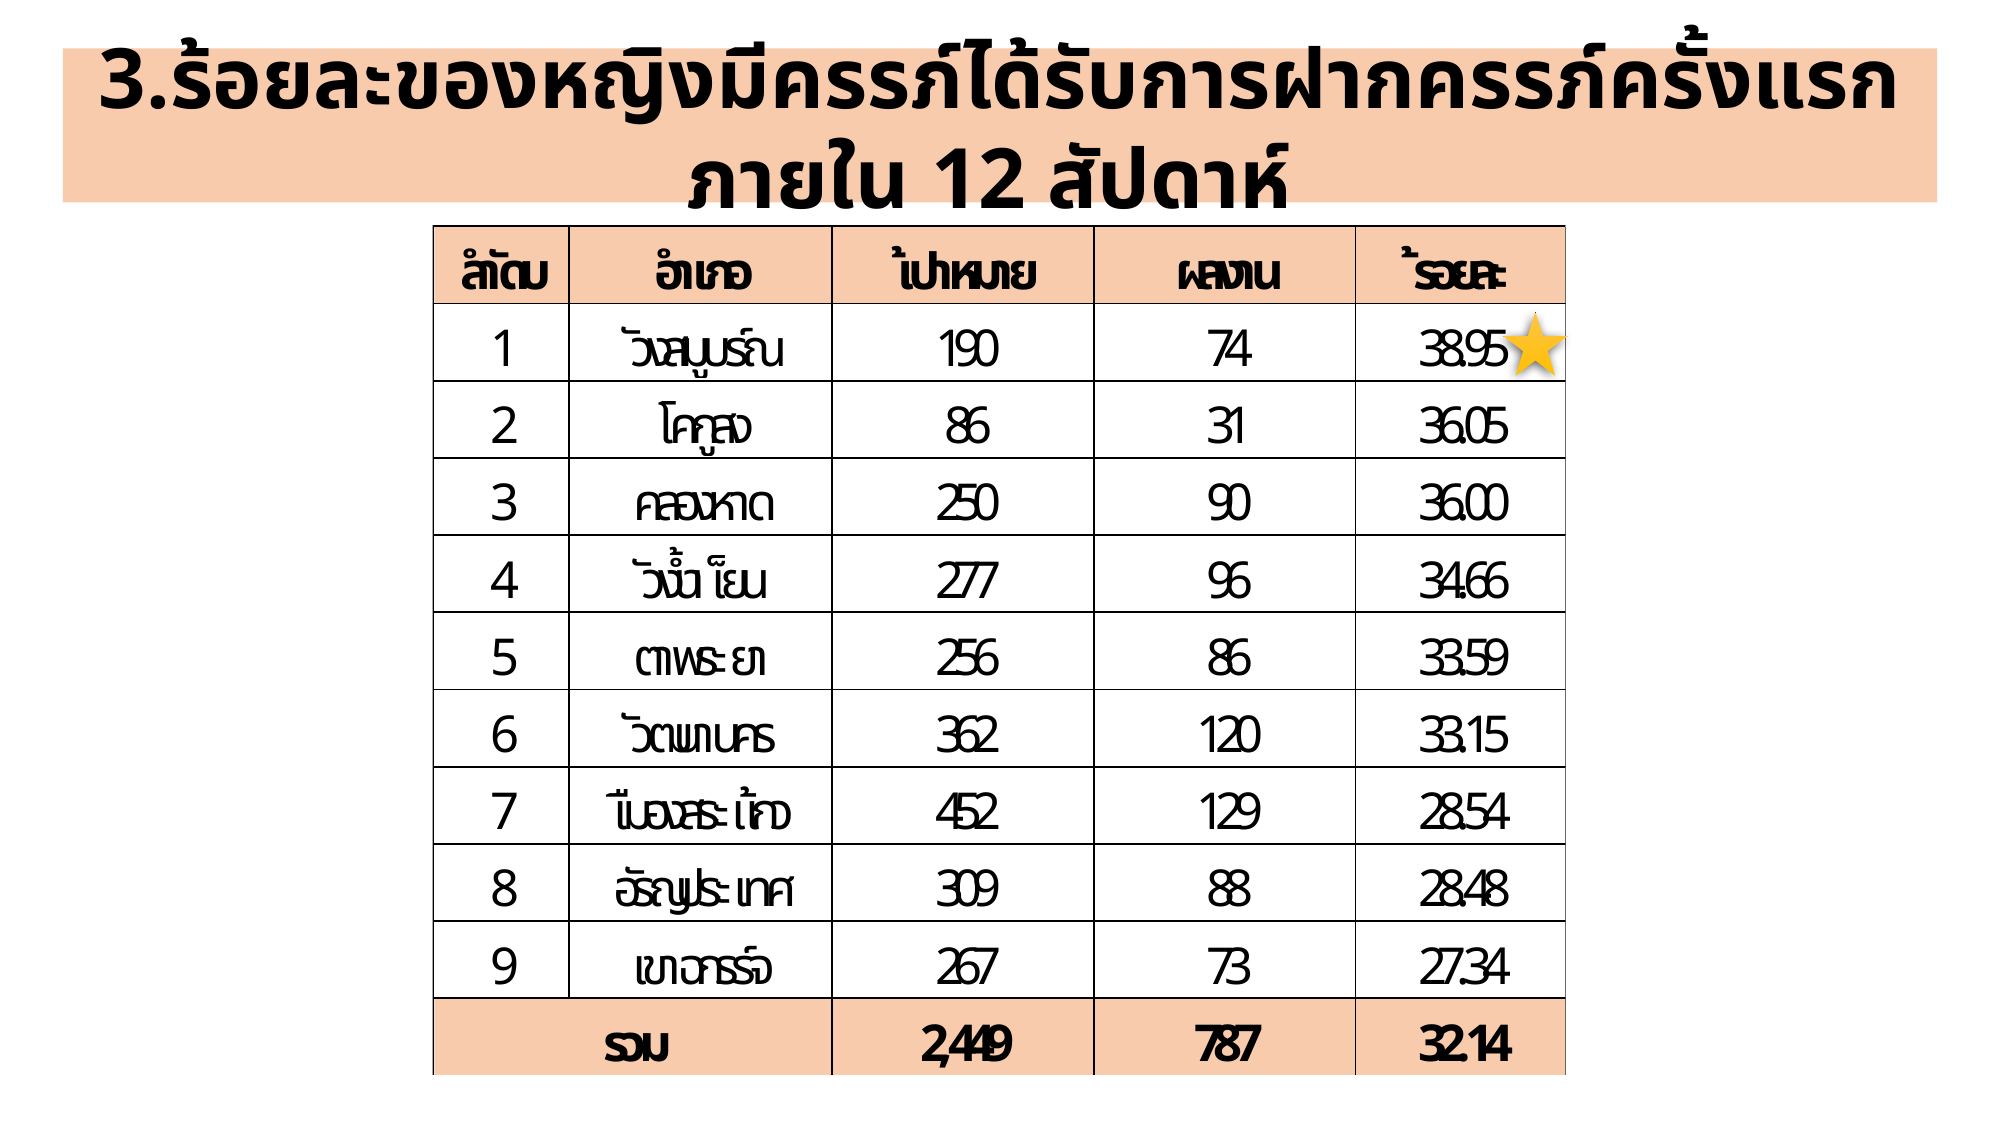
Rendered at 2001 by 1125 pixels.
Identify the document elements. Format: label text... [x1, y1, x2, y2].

picture [432, 225, 1568, 1077]
text_box 3.ร้อยละของหญิงมีครรภ์ได้รับการฝากครรภ์ครั้งแรกภายใน 12 สัปดาห์ [62, 47, 1938, 203]
